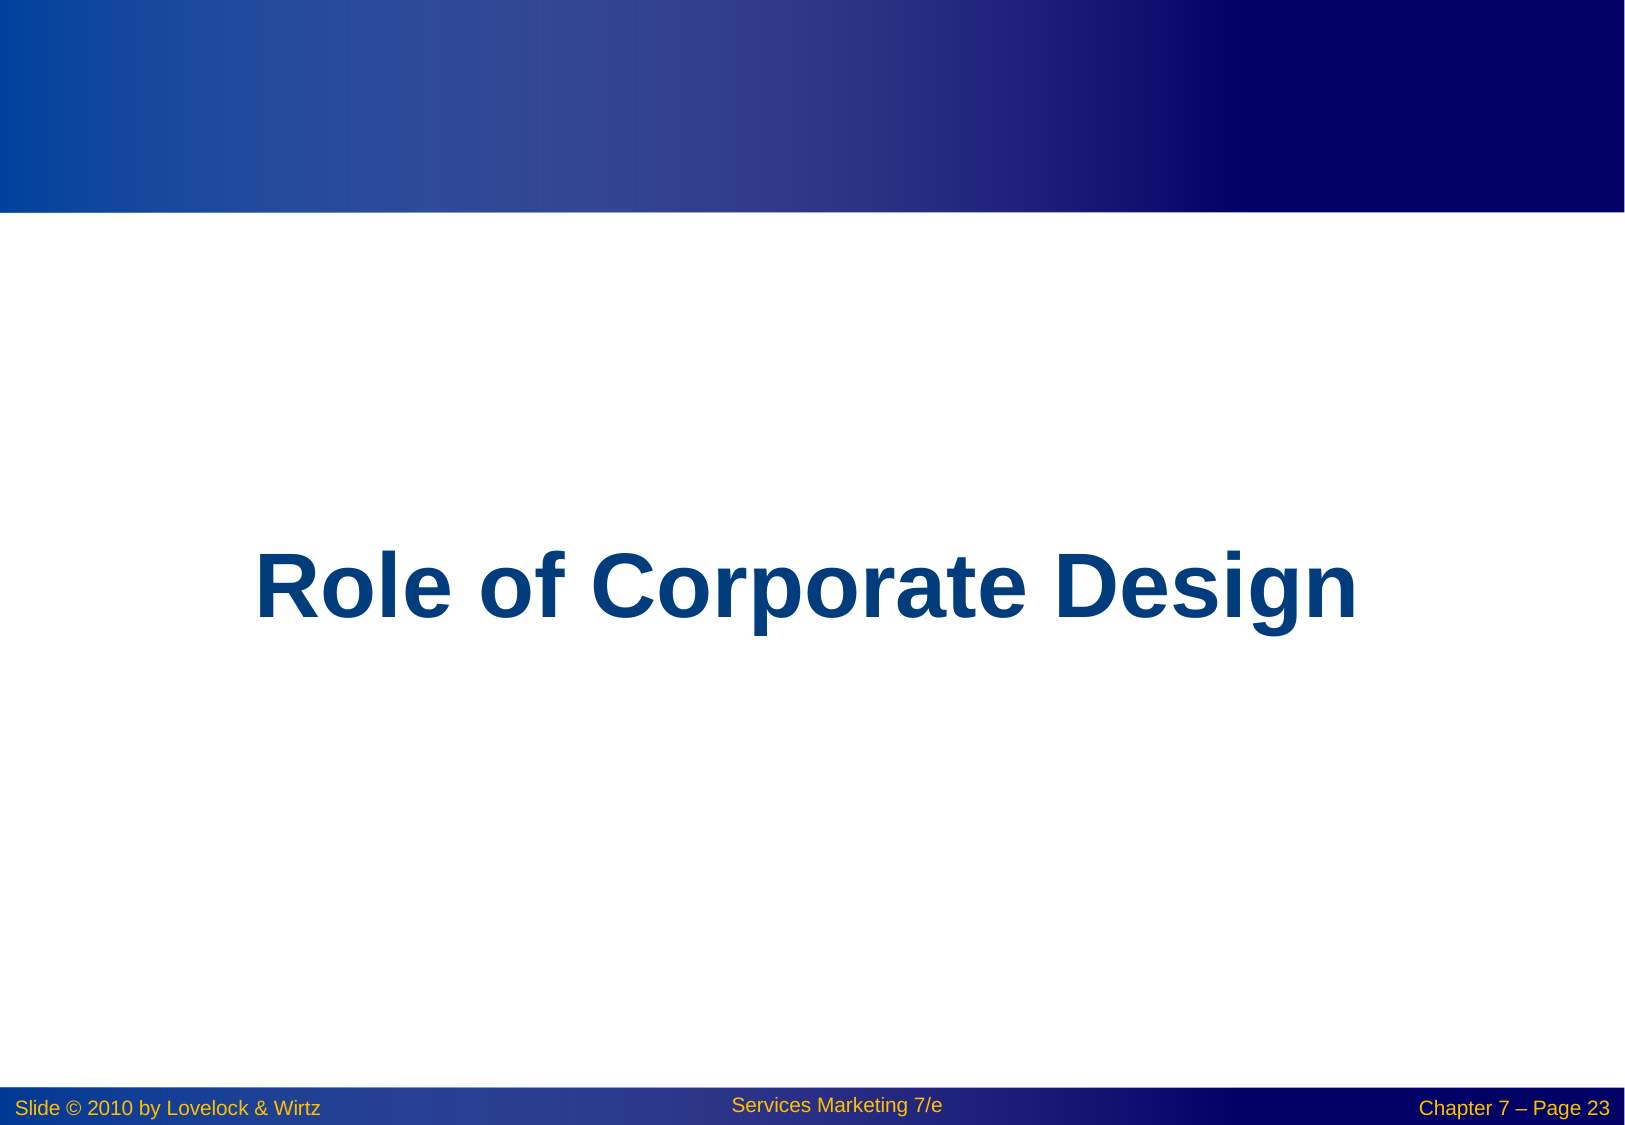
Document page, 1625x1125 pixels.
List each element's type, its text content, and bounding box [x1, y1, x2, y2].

text_box Role of Corporate Design [115, 410, 1500, 740]
